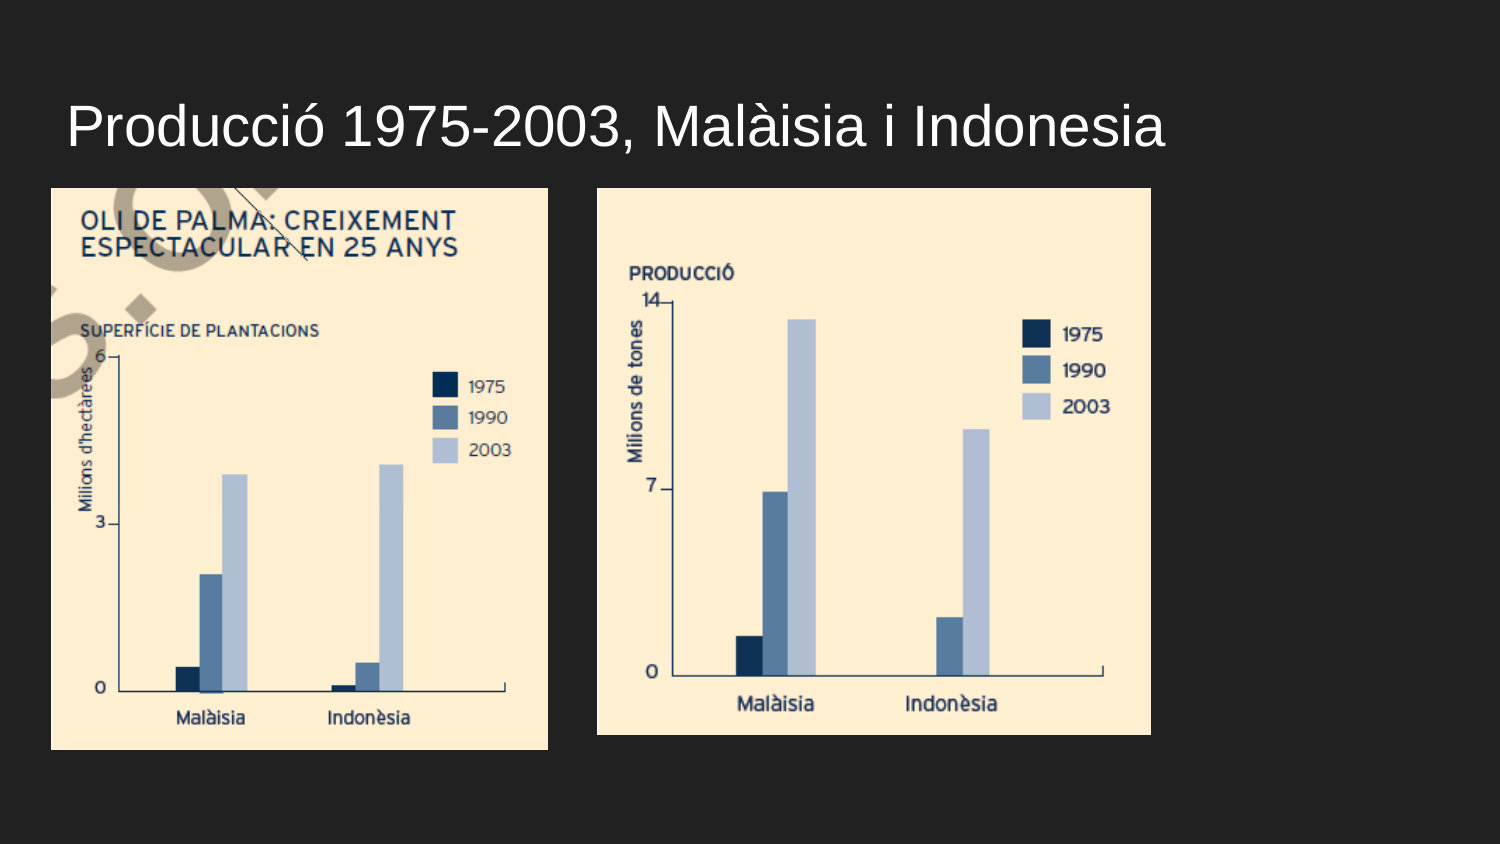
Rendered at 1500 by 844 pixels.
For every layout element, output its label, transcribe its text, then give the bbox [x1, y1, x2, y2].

title Producció 1975-2003, Malàisia i Indonesia [51, 72, 1449, 167]
picture [597, 188, 1151, 735]
picture [50, 188, 548, 750]
